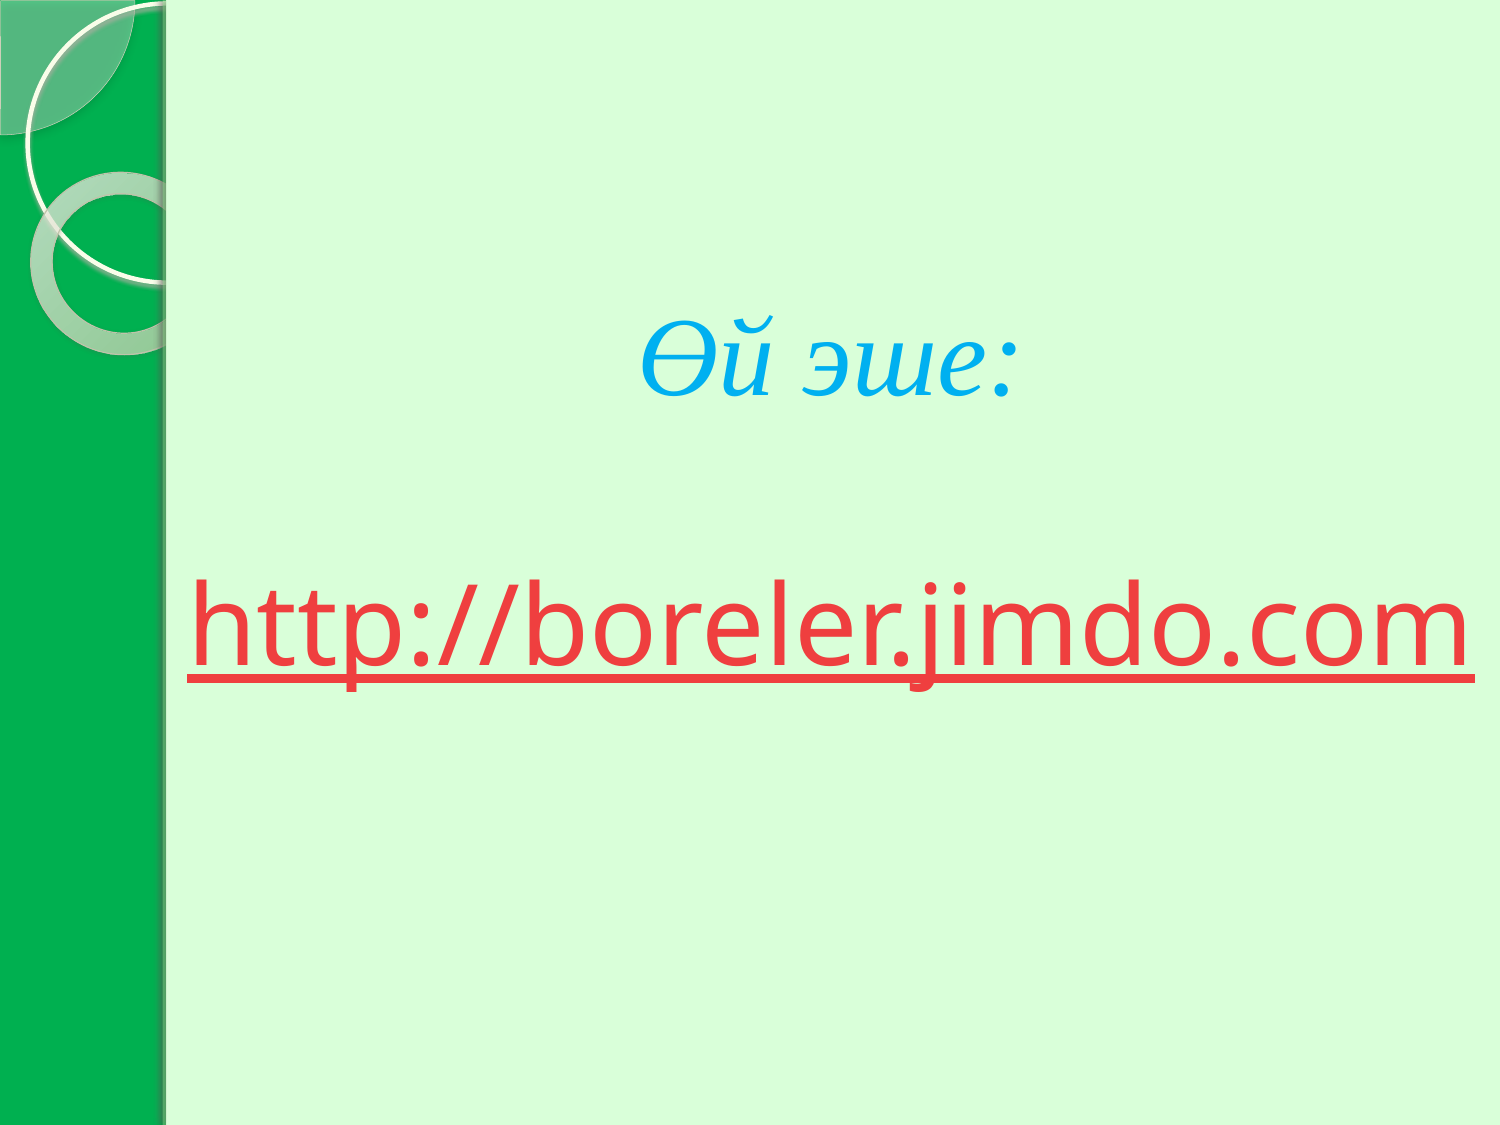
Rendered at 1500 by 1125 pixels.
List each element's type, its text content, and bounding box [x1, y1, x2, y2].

title Өй эше: http://boreler.jimdo.com [162, 0, 1500, 1125]
